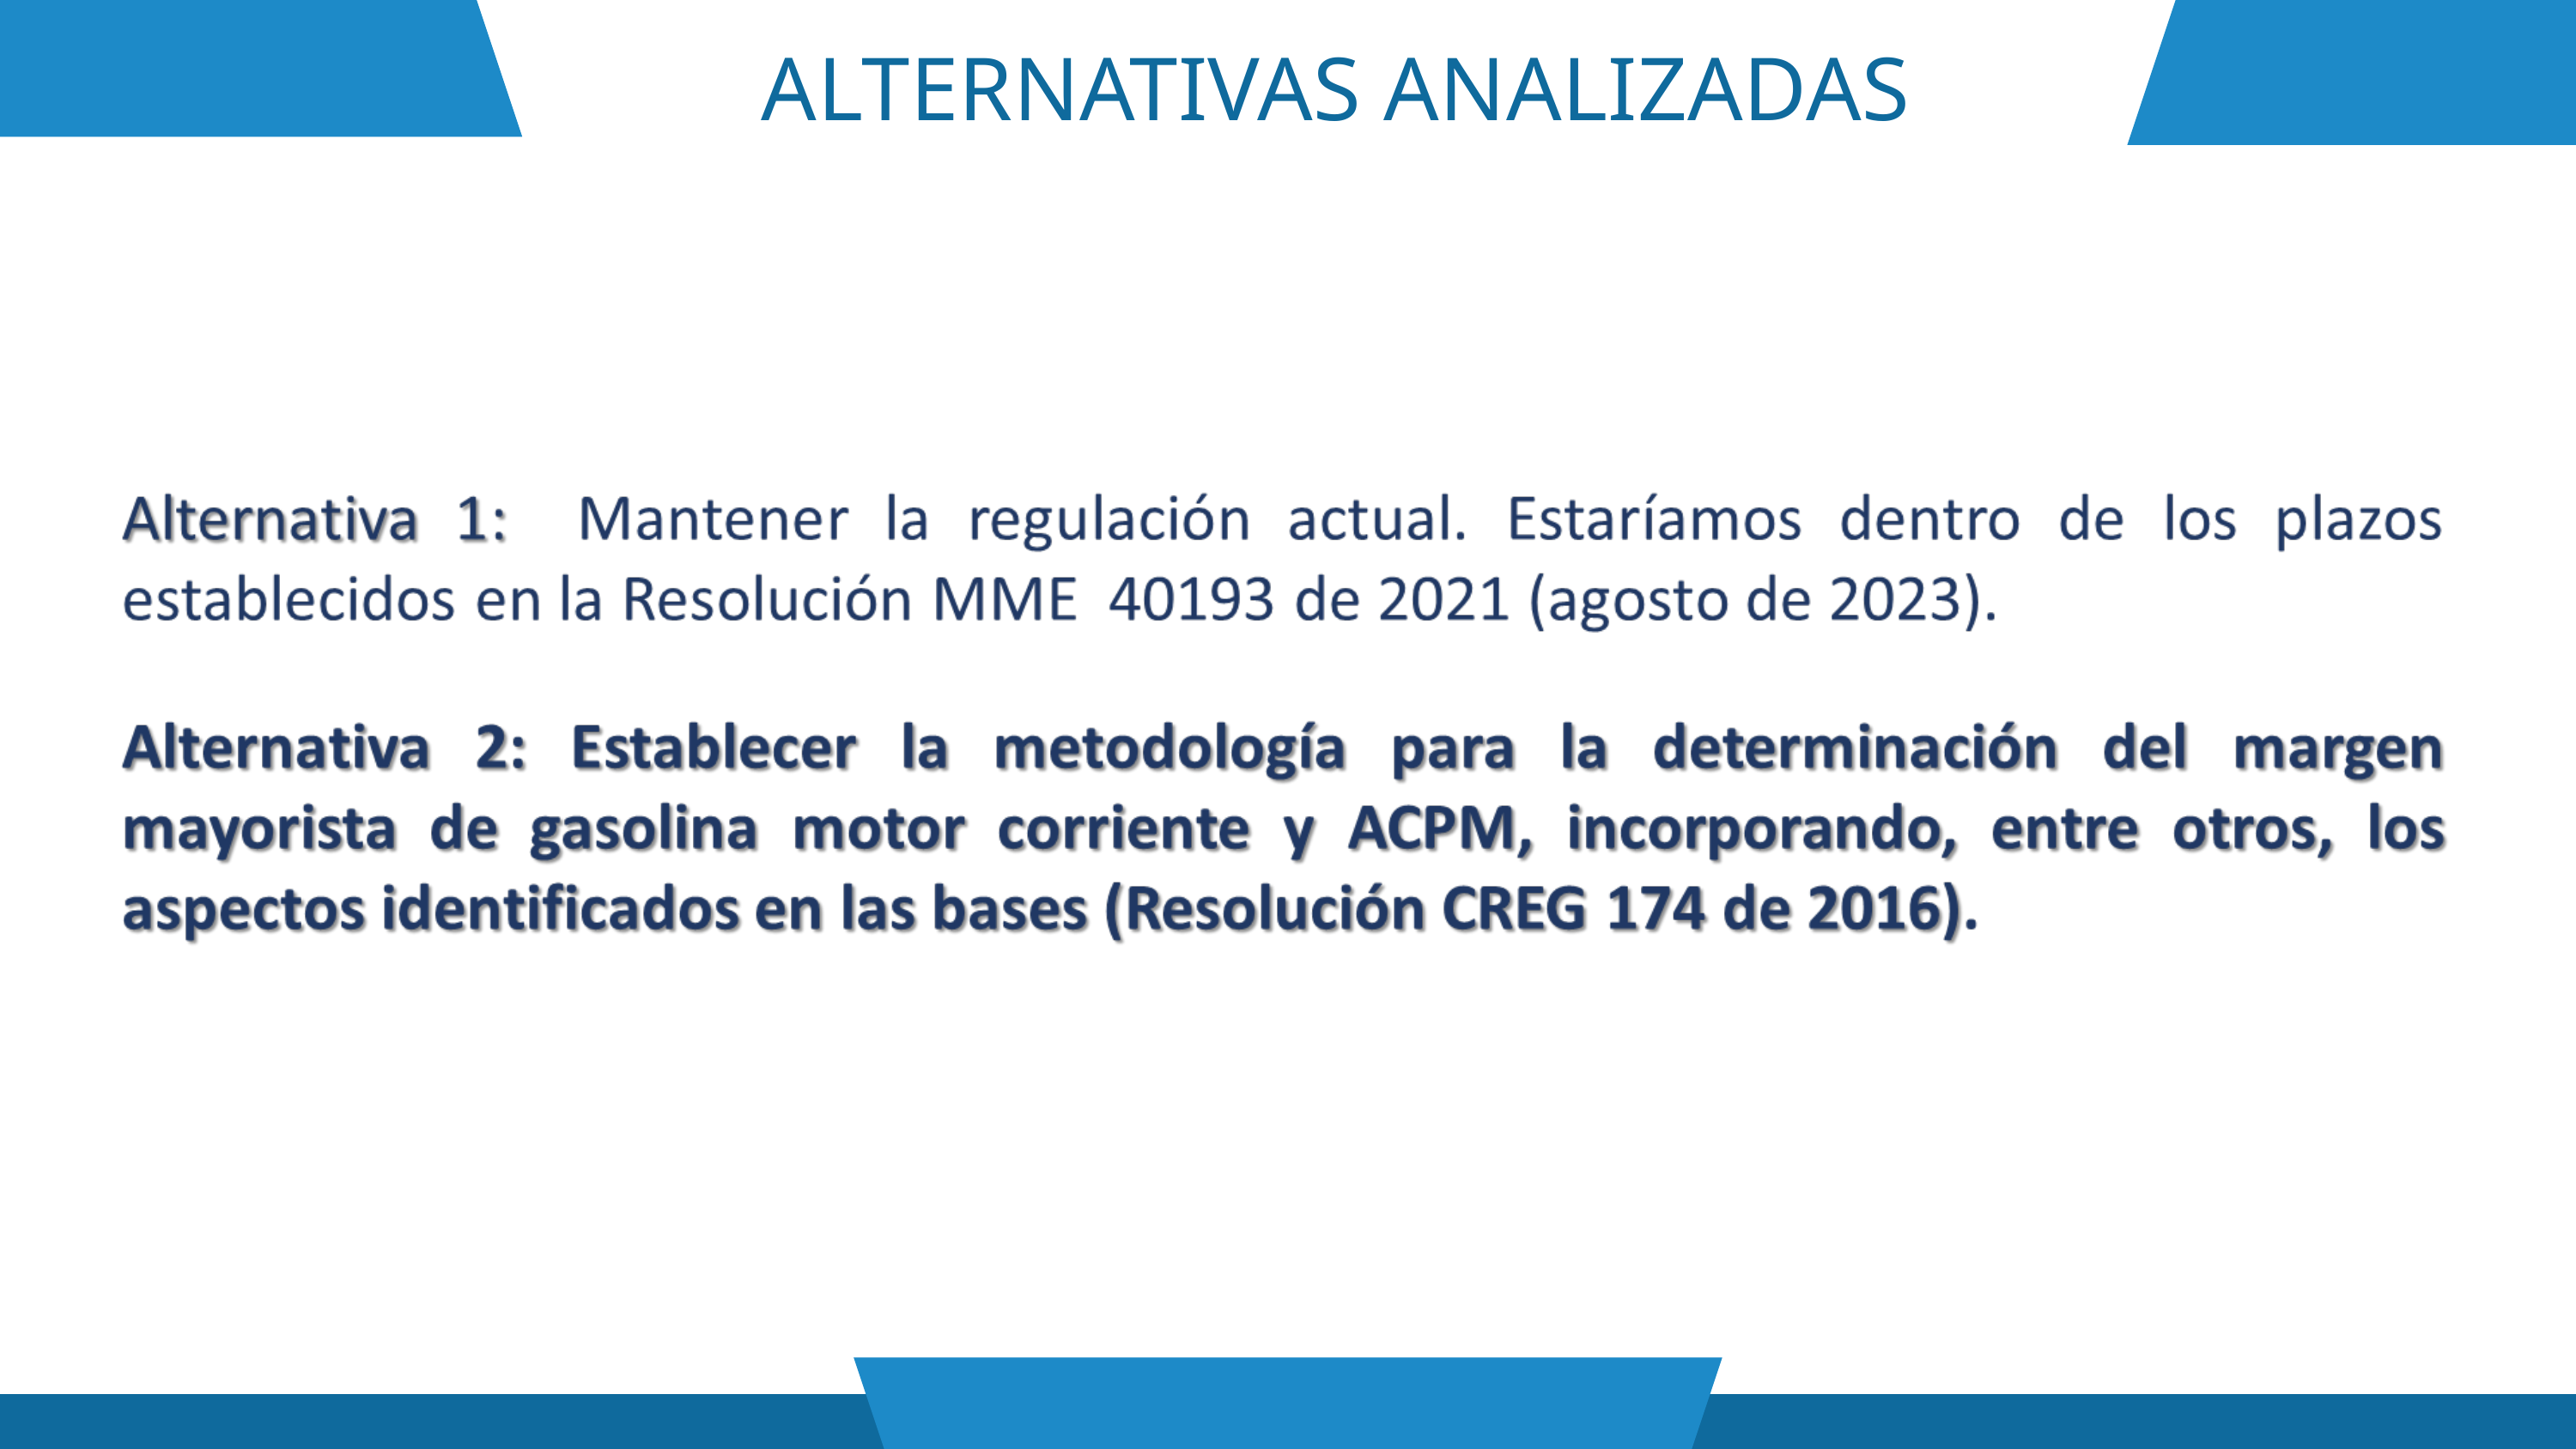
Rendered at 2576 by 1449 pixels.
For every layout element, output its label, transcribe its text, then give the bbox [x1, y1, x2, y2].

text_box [1728, 1393, 2576, 1449]
text_box ALTERNATIVAS ANALIZADAS [593, 33, 2057, 138]
picture [79, 454, 2493, 995]
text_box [2127, 0, 2576, 145]
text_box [0, 1393, 848, 1449]
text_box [0, 0, 523, 137]
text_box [853, 1357, 1722, 1449]
